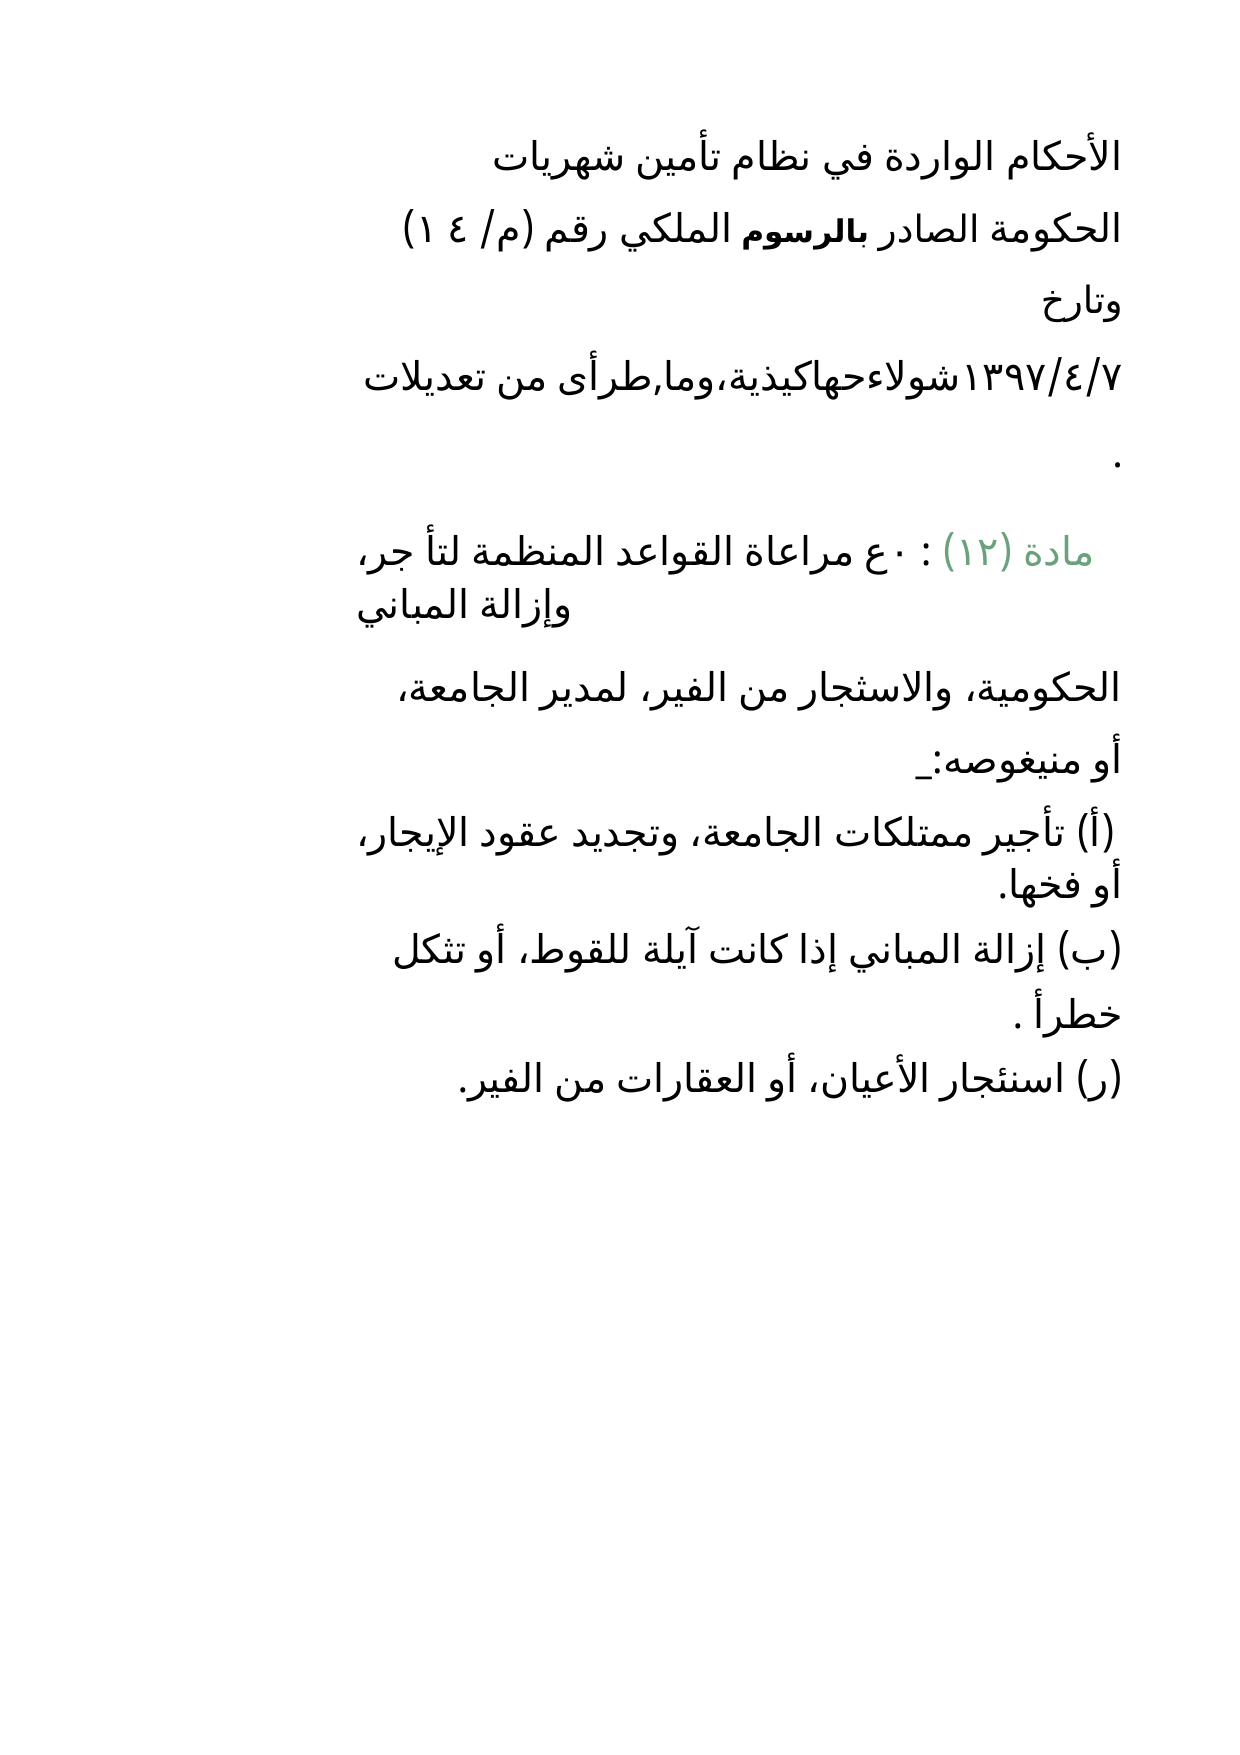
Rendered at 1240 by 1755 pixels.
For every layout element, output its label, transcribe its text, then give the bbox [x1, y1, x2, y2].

text_box الأحكام الواردة في نظام تأمين شهريات الحكومة الصادر بالرسوم الملكي رقم (م/ ٤ ١) وتارخ ١٣٩٧/٤/٧شولاءحهاكيذية،وما,طرأى من تعديلات . مادة (١٢) : ٠ع مراعاة القواعد المنظمة لتأ جر، وإزالة المباني الحكومية، والاسثجار من الفير، لمدير الجامعة، أو منيغوصه:_ (أ) تأجير ممتلكات الجامعة، وتجديد عقود الإيجار، أو فخها. (ب) إزالة المباني إذا كانت آيلة للقوط، أو تثكل خطرأ . (ر) اسنئجار الأعيان، أو العقارات من الفير. [104, 106, 1124, 1014]
